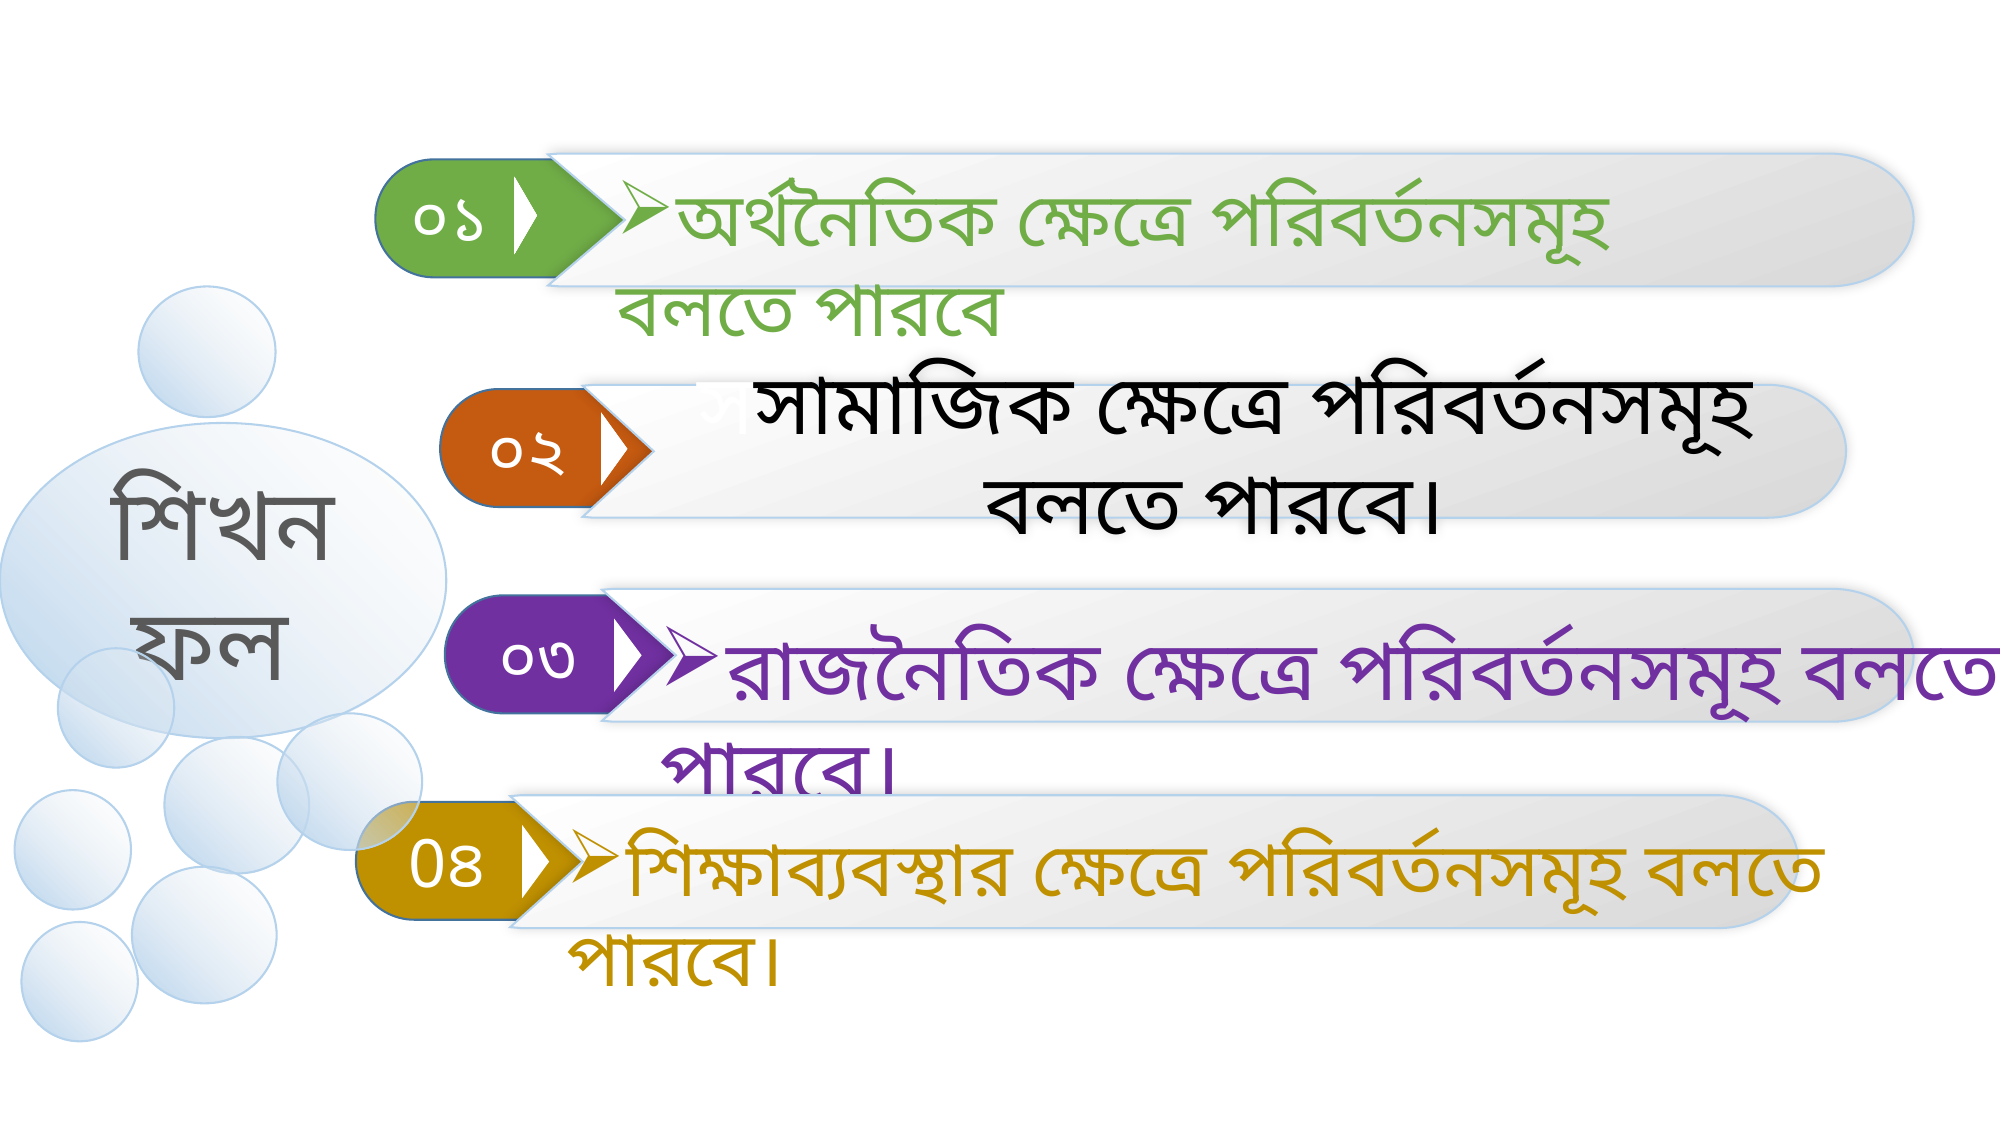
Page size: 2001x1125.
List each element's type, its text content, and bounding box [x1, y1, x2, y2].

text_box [356, 795, 1871, 929]
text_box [375, 153, 1914, 287]
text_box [444, 588, 2000, 726]
text_box [163, 735, 303, 875]
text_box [440, 384, 1847, 518]
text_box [600, 409, 1809, 496]
text_box [56, 647, 176, 769]
text_box [137, 285, 277, 419]
text_box [20, 920, 139, 1043]
text_box [130, 865, 278, 1005]
text_box [276, 712, 424, 852]
text_box [13, 789, 133, 911]
text_box শিখনফল [0, 421, 448, 739]
